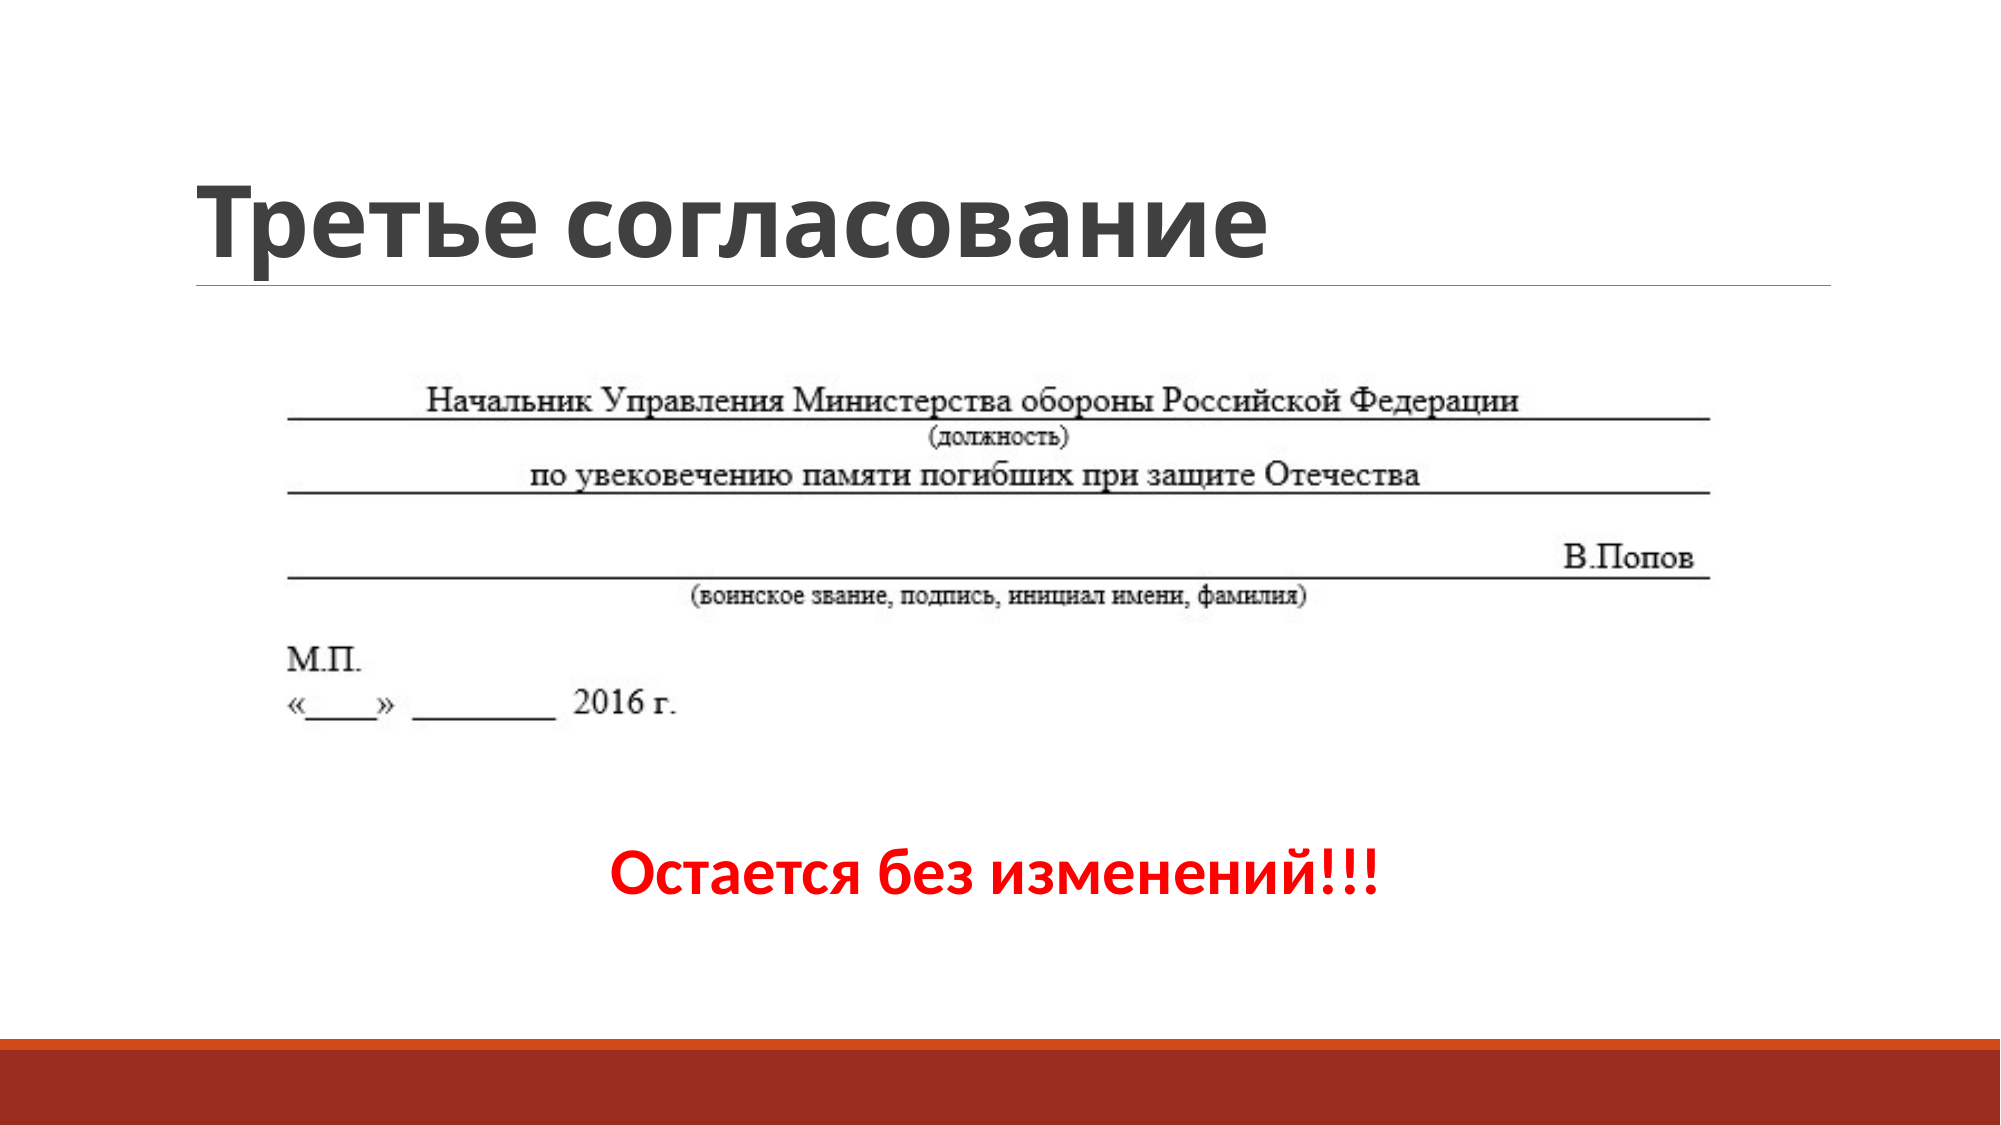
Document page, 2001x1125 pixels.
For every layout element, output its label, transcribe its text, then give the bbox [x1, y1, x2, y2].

title Третье согласование [180, 47, 1830, 285]
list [267, 356, 1743, 760]
text_box Остается без изменений!!! [267, 801, 1727, 935]
